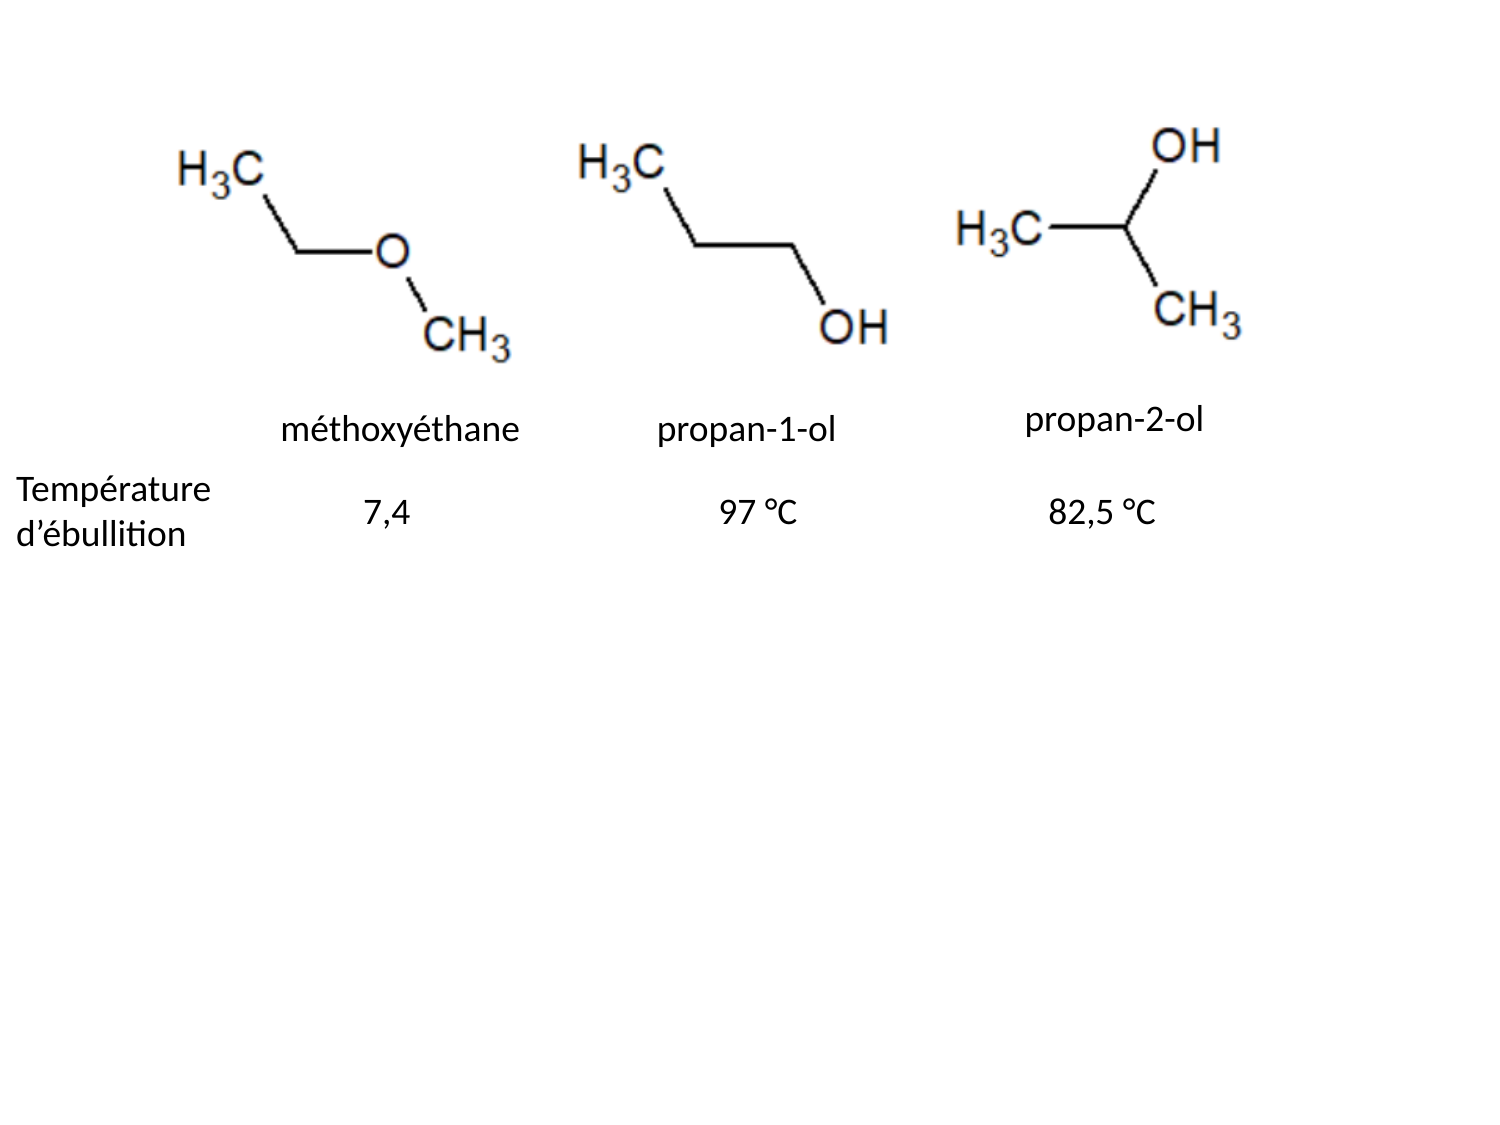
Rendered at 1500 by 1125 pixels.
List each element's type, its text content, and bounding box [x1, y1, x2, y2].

text_box 7,4 [348, 479, 561, 540]
text_box Température d’ébullition [1, 457, 238, 562]
text_box propan-1-ol [642, 397, 852, 457]
text_box méthoxyéthane [265, 397, 597, 457]
text_box propan-2-ol [1009, 395, 1223, 446]
picture [135, 101, 1272, 387]
text_box 97 °C [703, 479, 940, 540]
text_box 82,5 °C [1033, 479, 1388, 540]
